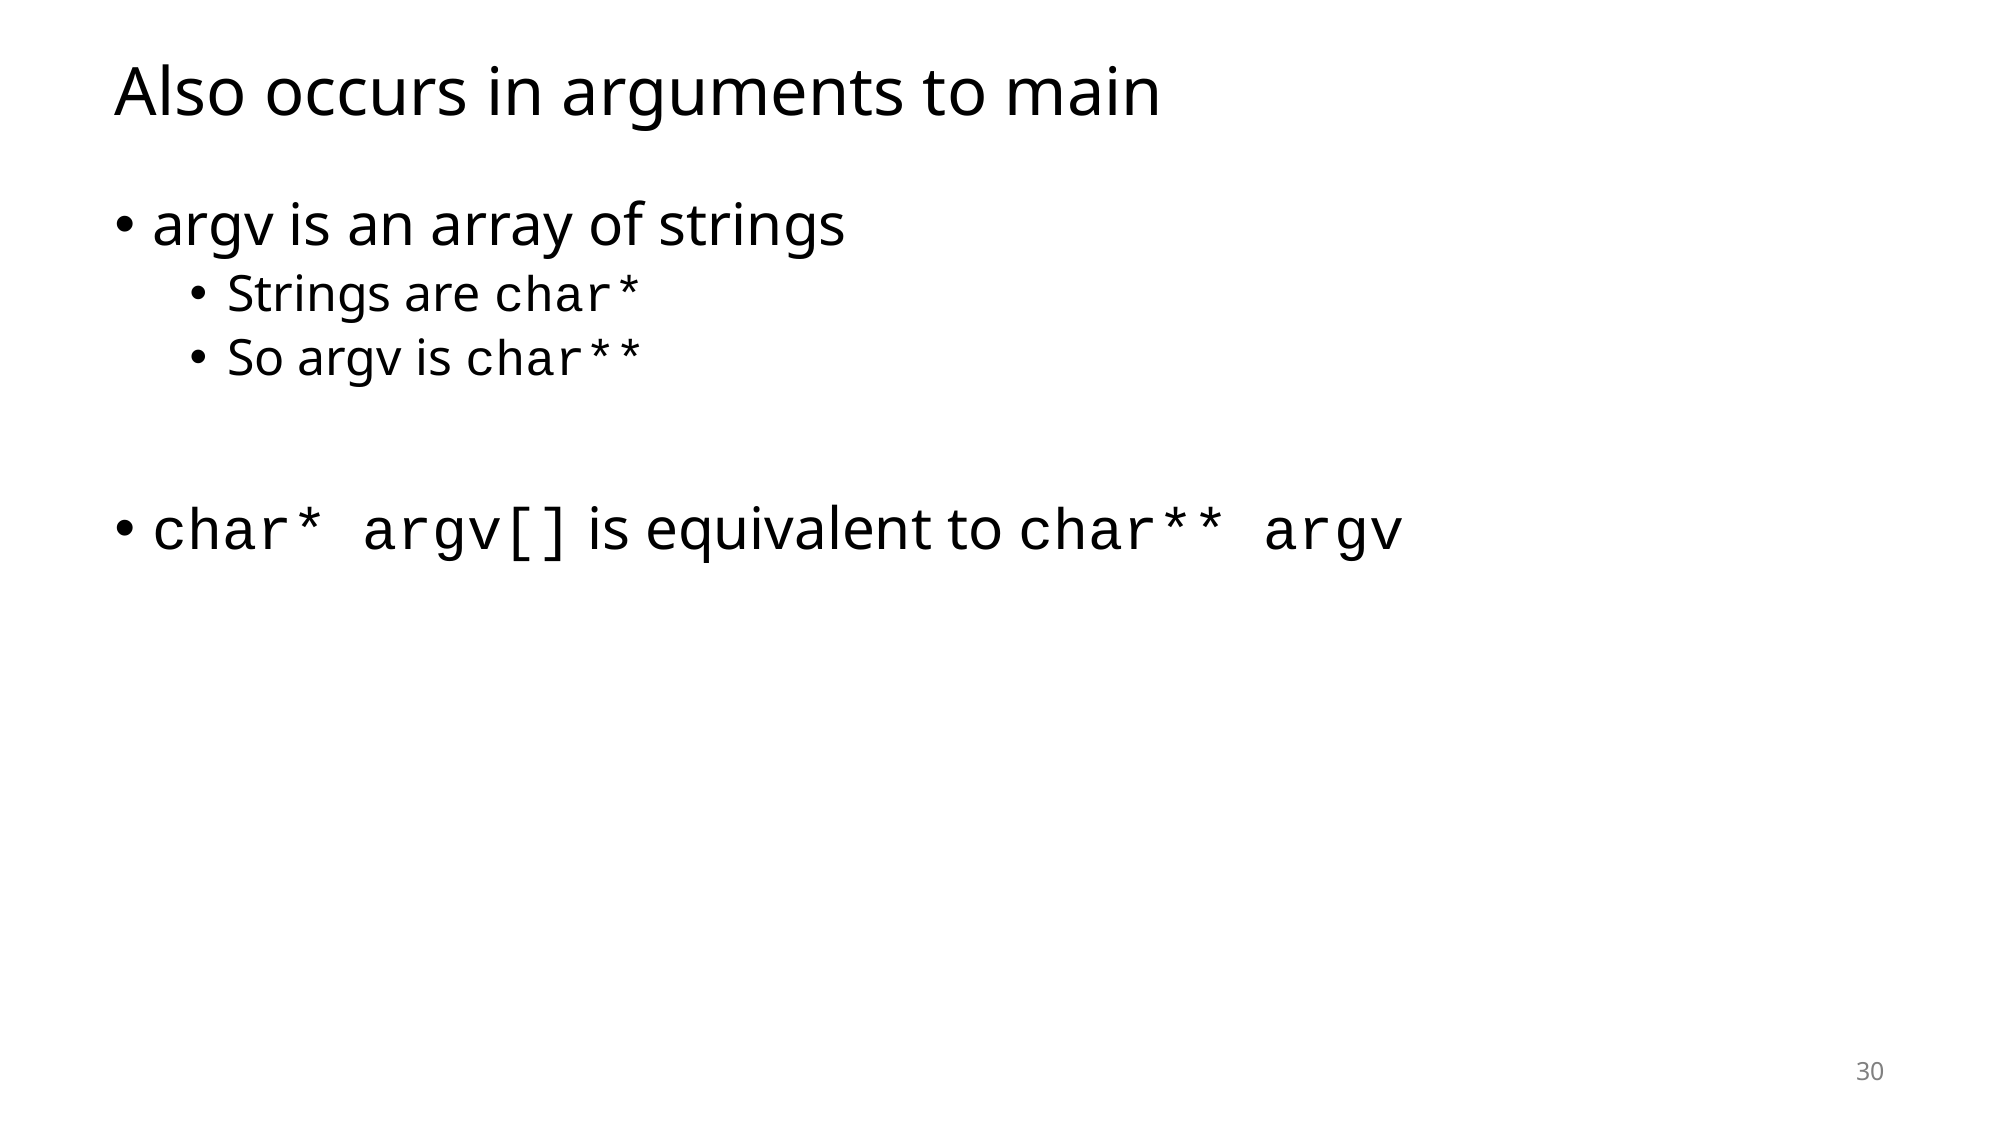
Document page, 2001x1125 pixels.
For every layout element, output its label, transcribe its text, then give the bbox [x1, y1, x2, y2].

slide_number 30 [1749, 1042, 1900, 1103]
title Also occurs in arguments to main [99, 37, 1900, 150]
list argv is an array of strings Strings are char* So argv is char** char* argv[] is equivalent to char** argv [99, 187, 1900, 1013]
